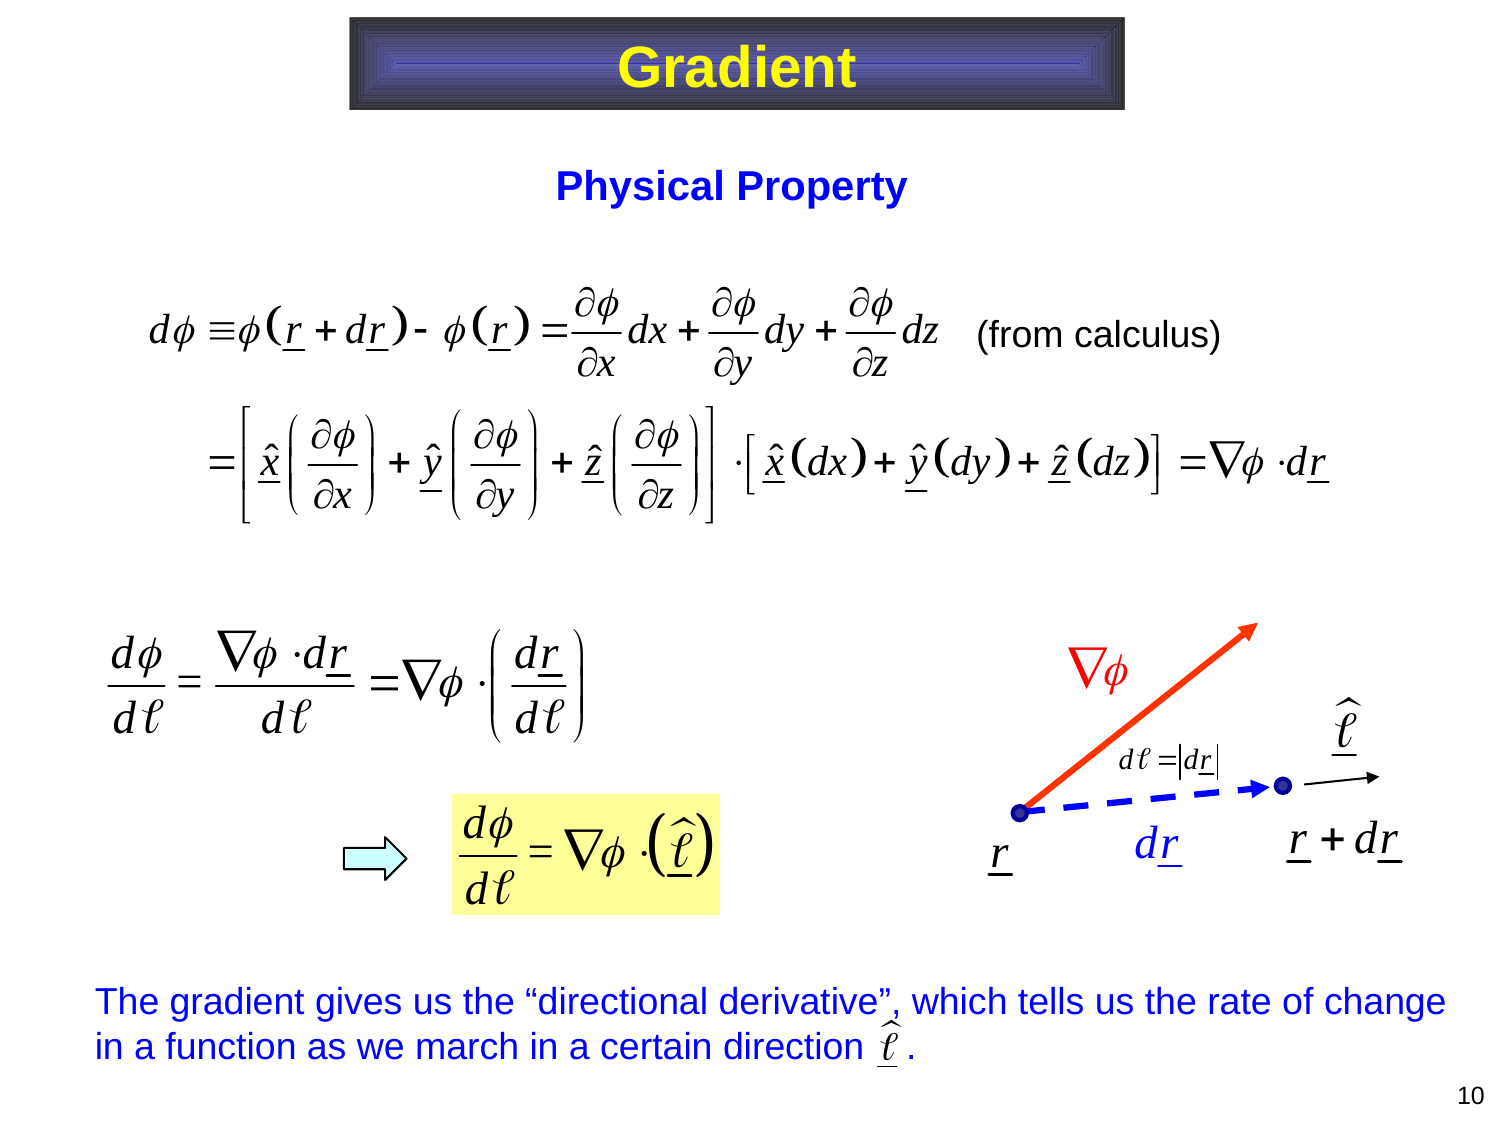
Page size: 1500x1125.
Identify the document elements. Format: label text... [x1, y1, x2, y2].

title Gradient [349, 17, 1125, 110]
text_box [142, 277, 1339, 535]
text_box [100, 619, 599, 753]
slide_number 10 [1149, 1065, 1500, 1125]
text_box [341, 835, 409, 882]
text_box Physical Property [540, 151, 924, 217]
text_box The gradient gives us the “directional derivative”, which tells us the rate of change in a function as we march in a certain direction . [80, 969, 1500, 1075]
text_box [871, 1013, 903, 1077]
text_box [451, 793, 721, 915]
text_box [980, 622, 1412, 887]
